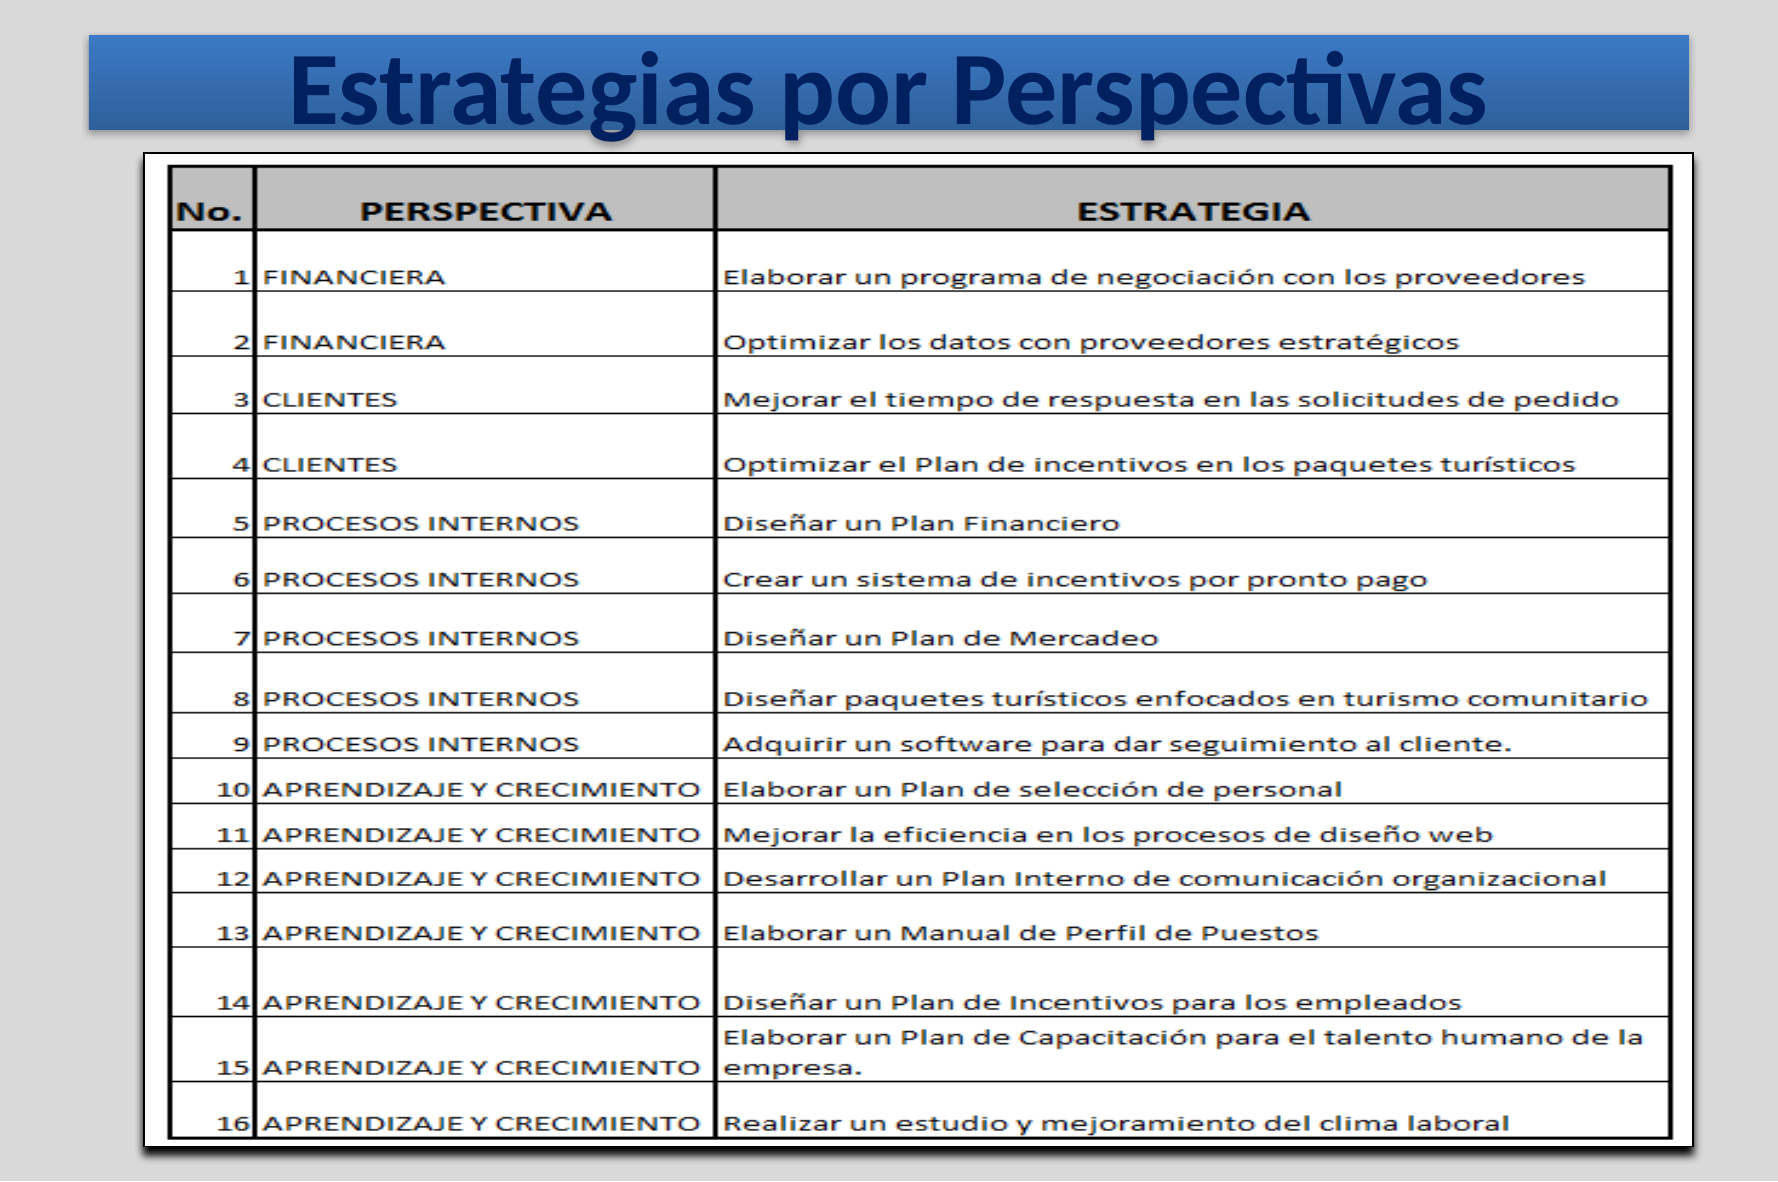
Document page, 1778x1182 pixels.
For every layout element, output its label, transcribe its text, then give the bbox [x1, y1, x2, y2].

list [144, 153, 1693, 1146]
title Estrategias por Perspectivas [88, 35, 1689, 130]
